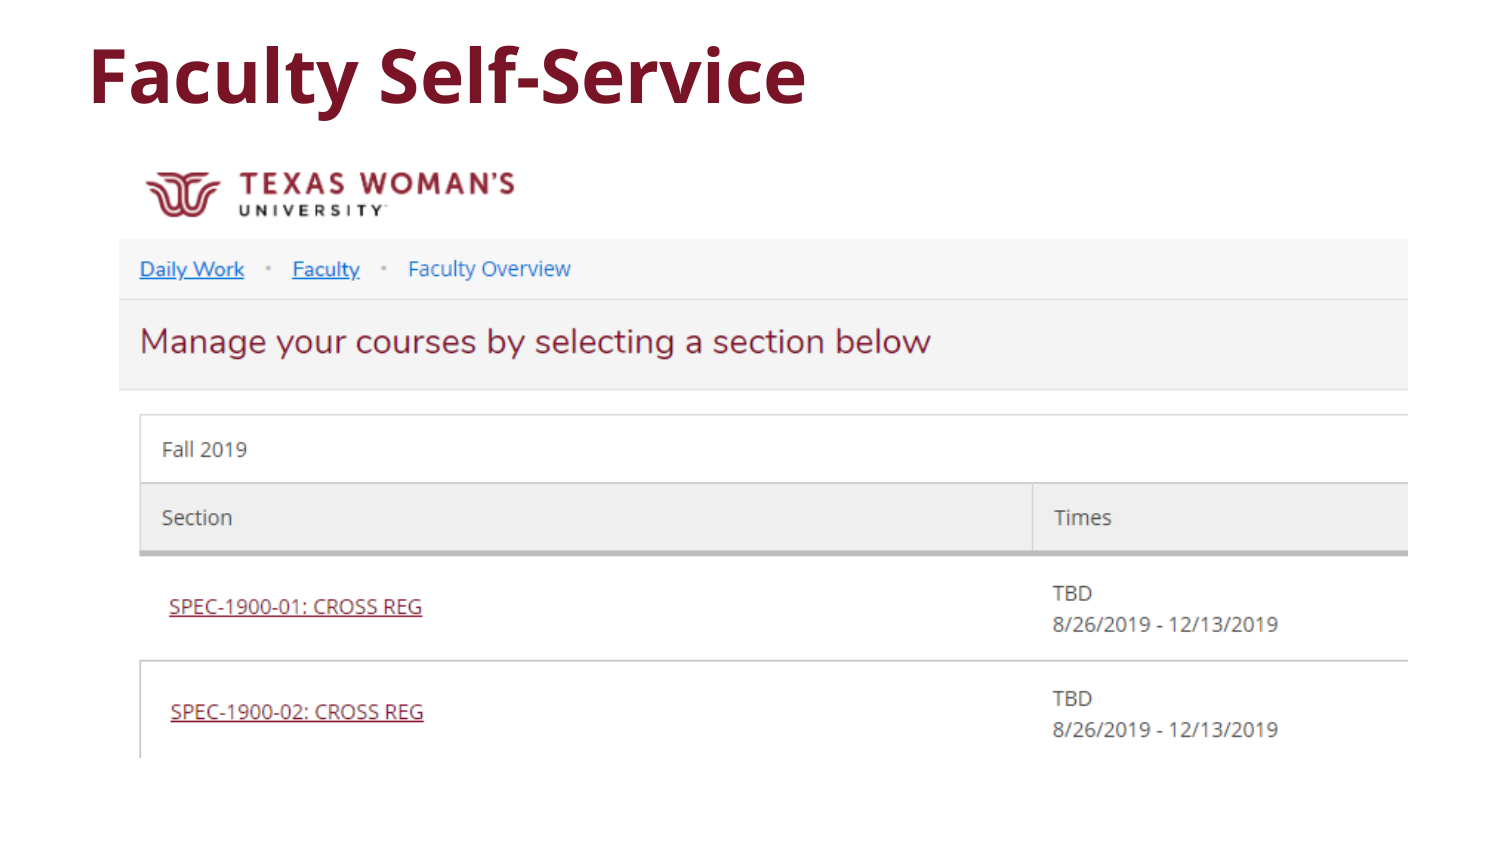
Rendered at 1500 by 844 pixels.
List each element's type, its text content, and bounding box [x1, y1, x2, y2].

title Faculty Self-Service [72, 21, 925, 153]
picture [119, 152, 1408, 758]
